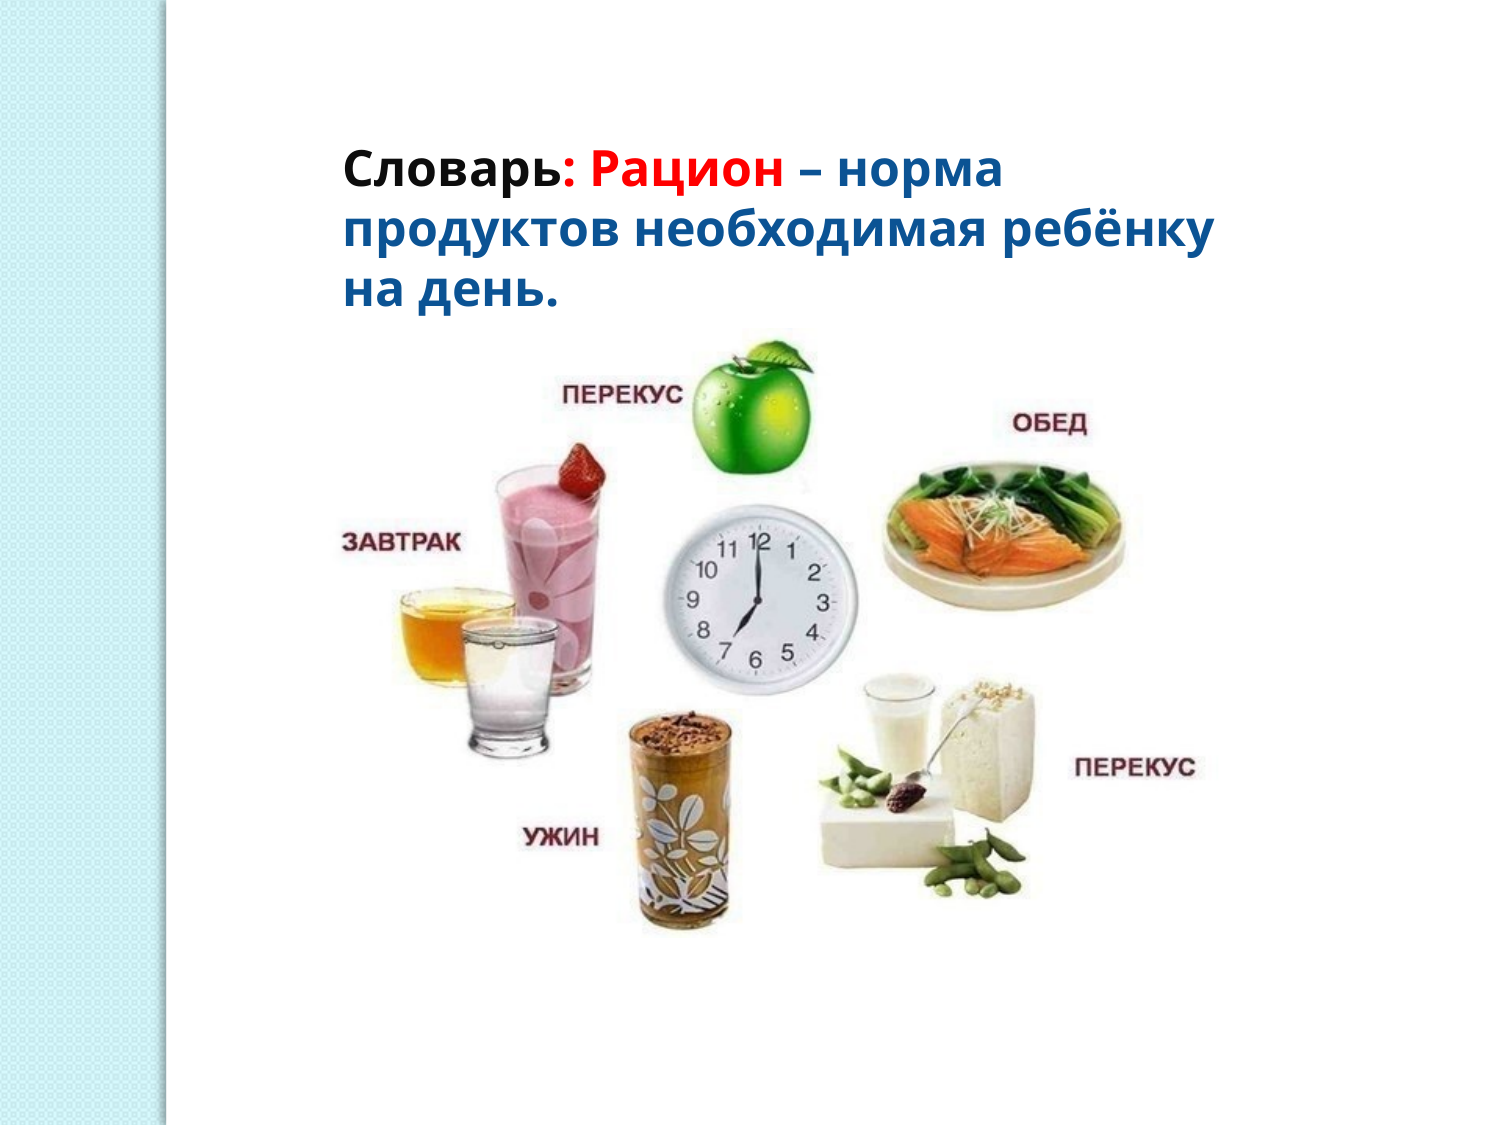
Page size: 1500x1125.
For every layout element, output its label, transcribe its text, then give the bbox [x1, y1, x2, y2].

text_box Словарь: Рацион – норма продуктов необходимая ребёнку на день. [328, 128, 1266, 324]
picture [292, 327, 1237, 938]
